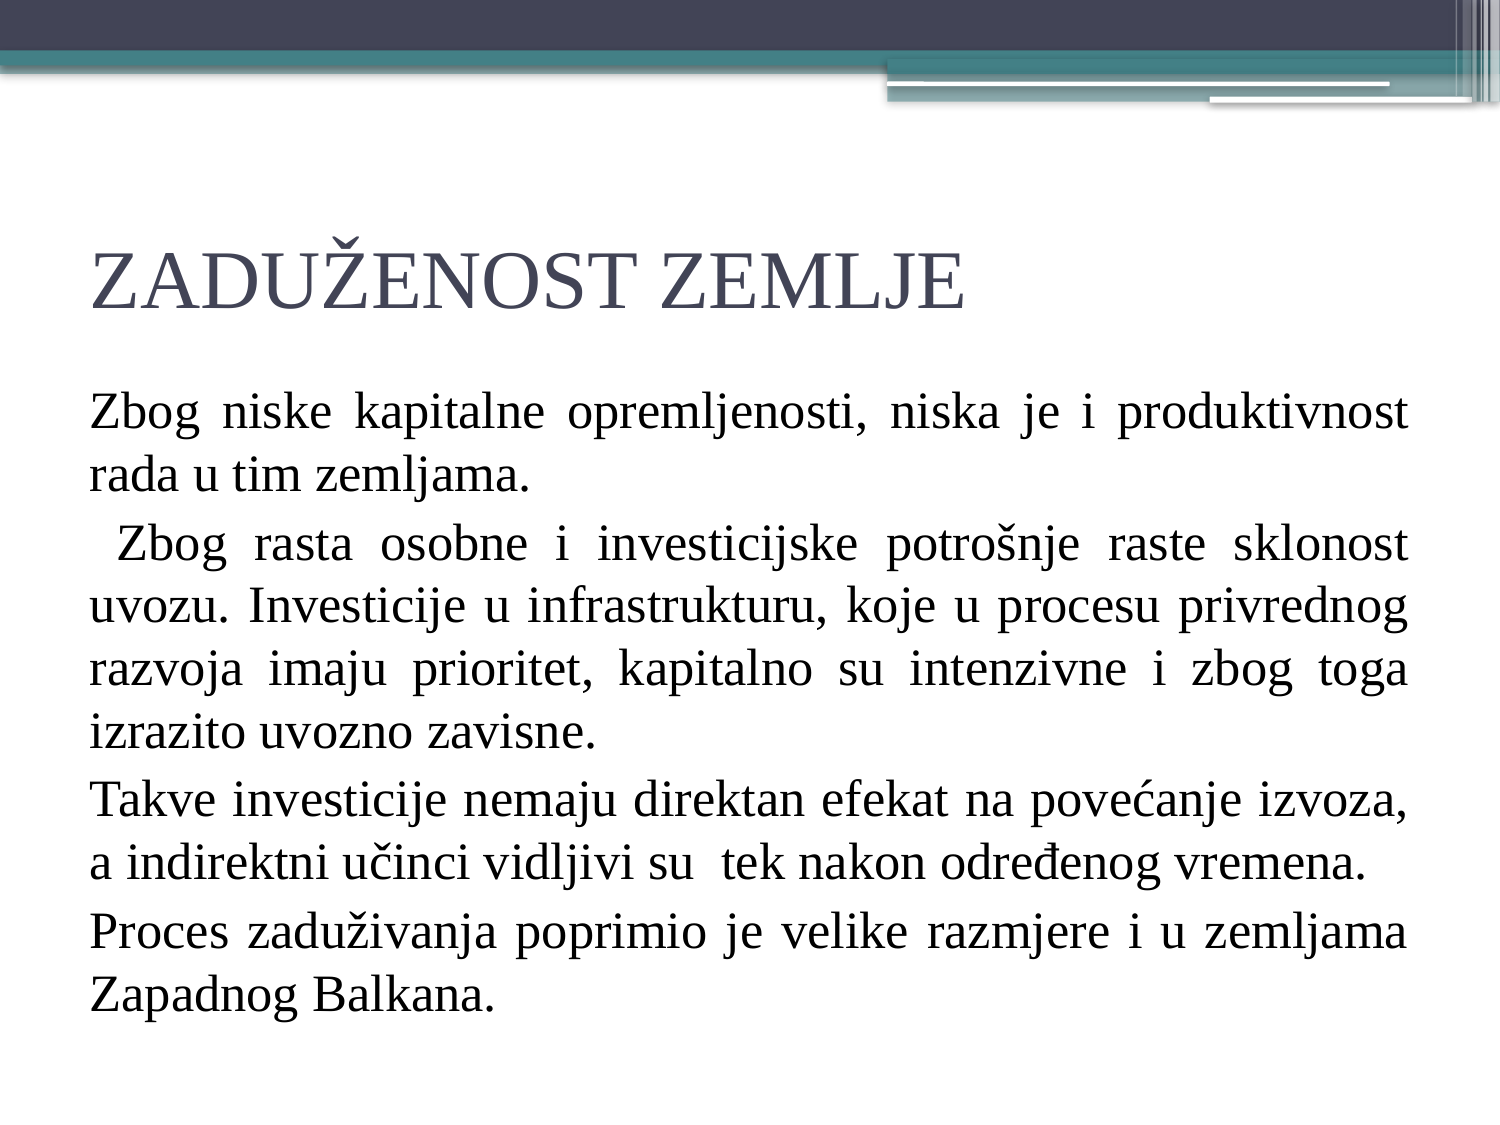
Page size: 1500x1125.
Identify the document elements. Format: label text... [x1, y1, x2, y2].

title ZADUŽENOST ZEMLJE [75, 187, 1425, 363]
list Zbog niske kapitalne opremljenosti, niska je i produktivnost rada u tim zemljama. Zbog rasta osobne i investicijske potrošnje raste sklonost uvozu. Investicije u infrastrukturu, koje u procesu privrednog razvoja imaju prioritet, kapitalno su intenzivne i zbog toga izrazito uvozno zavisne. Takve investicije nemaju direktan efekat na povećanje izvoza, a indirektni učinci vidljivi su tek nakon određenog vremena. Proces zaduživanja poprimio je velike razmjere i u zemljama Zapadnog Balkana. [75, 368, 1425, 1079]
